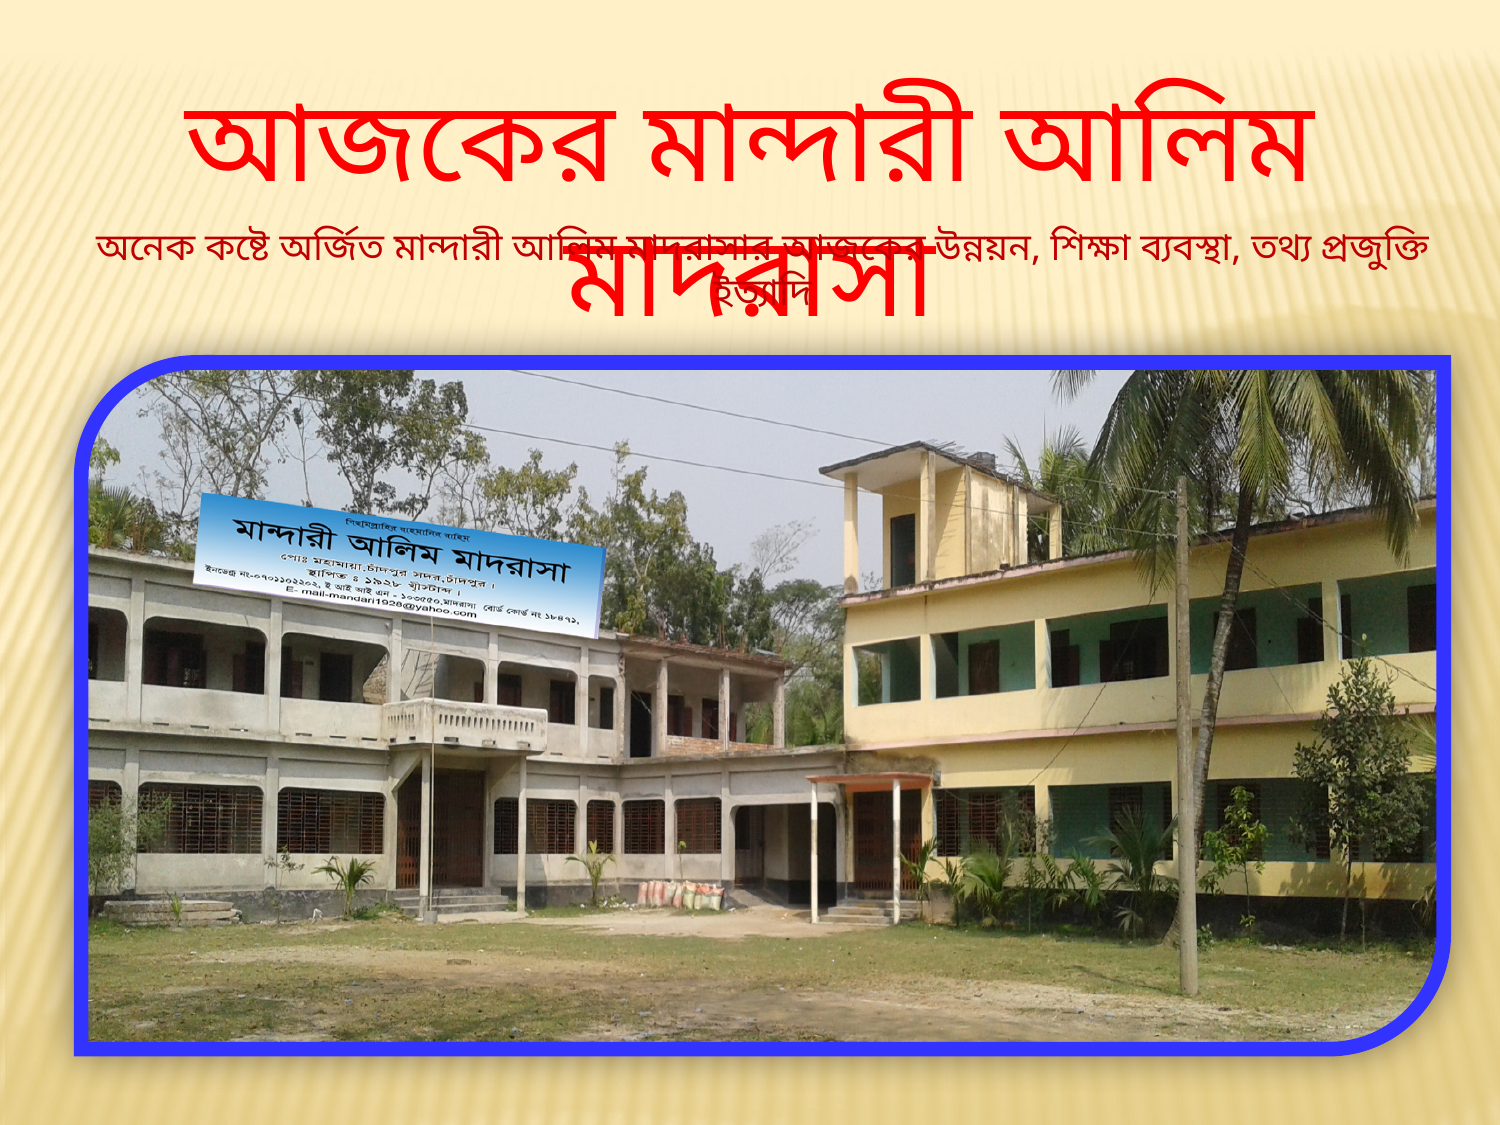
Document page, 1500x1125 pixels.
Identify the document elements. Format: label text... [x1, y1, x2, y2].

text_box আজকের মান্দারী আলিম মাদরাসা [24, 61, 1475, 346]
picture [80, 362, 1444, 1050]
text_box অনেক কষ্টে অর্জিত মান্দারী আলিম মাদরাসার আজকের উন্নয়ন, শিক্ষা ব্যবস্থা, তথ্য প্রজুক্তি ইত্যাদি [49, 215, 1475, 320]
